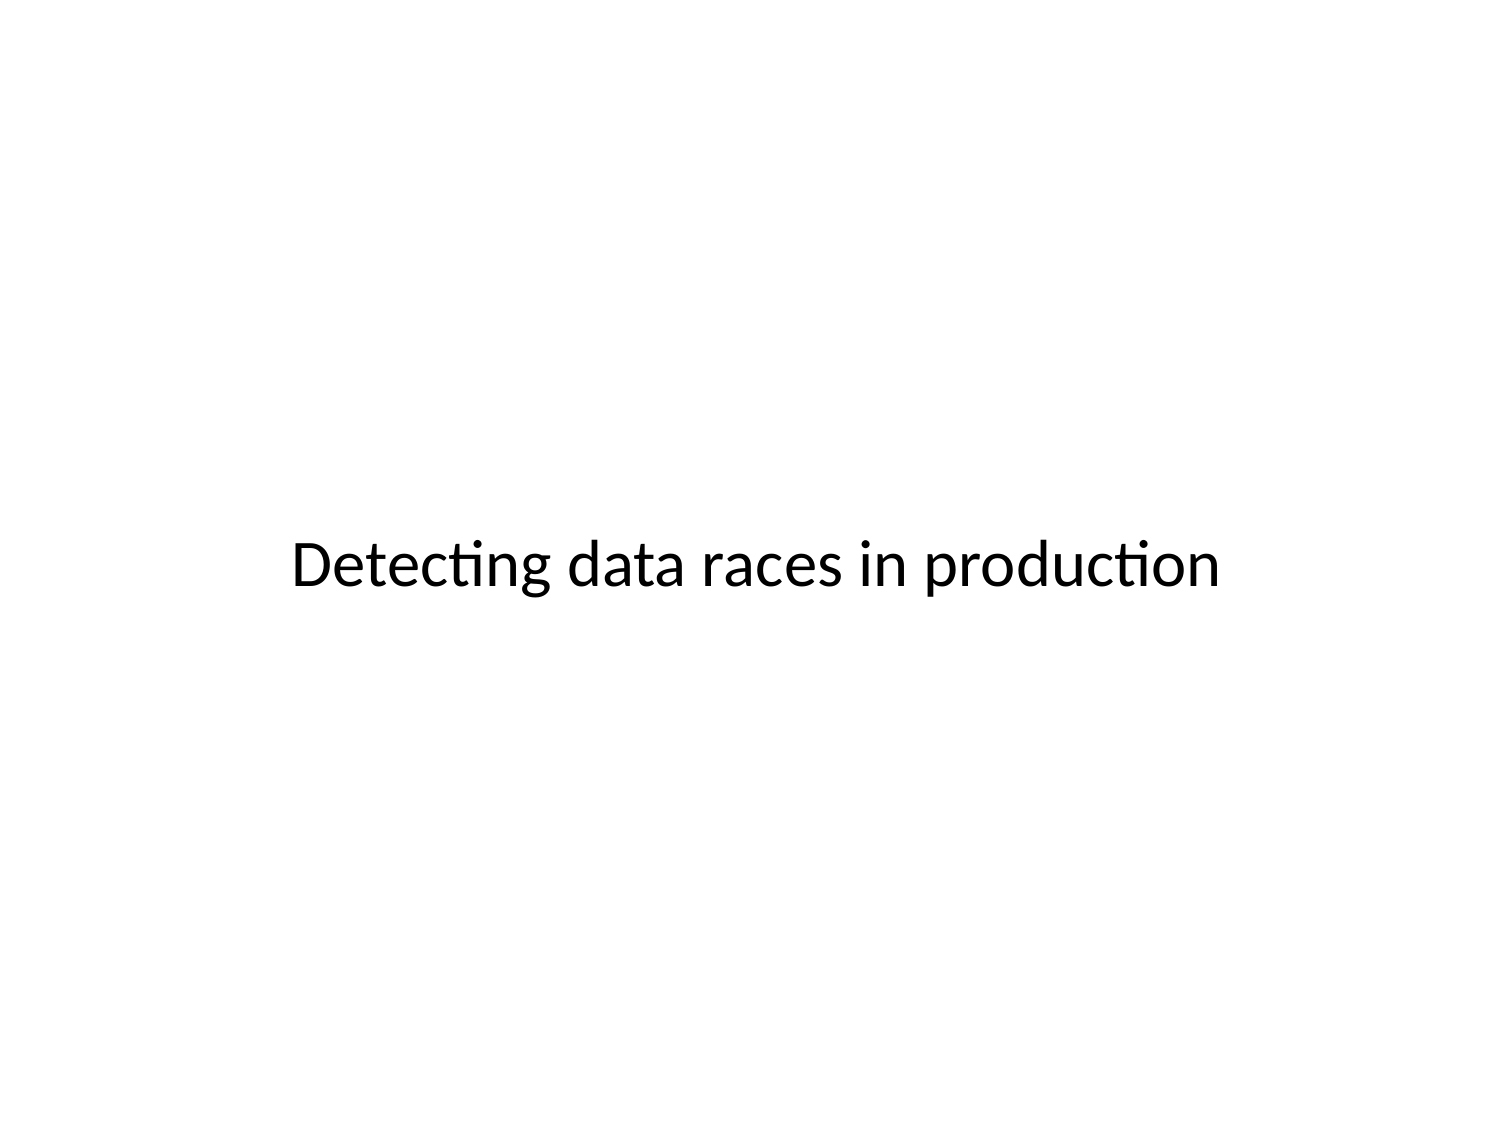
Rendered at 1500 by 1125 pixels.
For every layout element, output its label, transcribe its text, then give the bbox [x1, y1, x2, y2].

list Detecting data races in production [75, 62, 1425, 1050]
